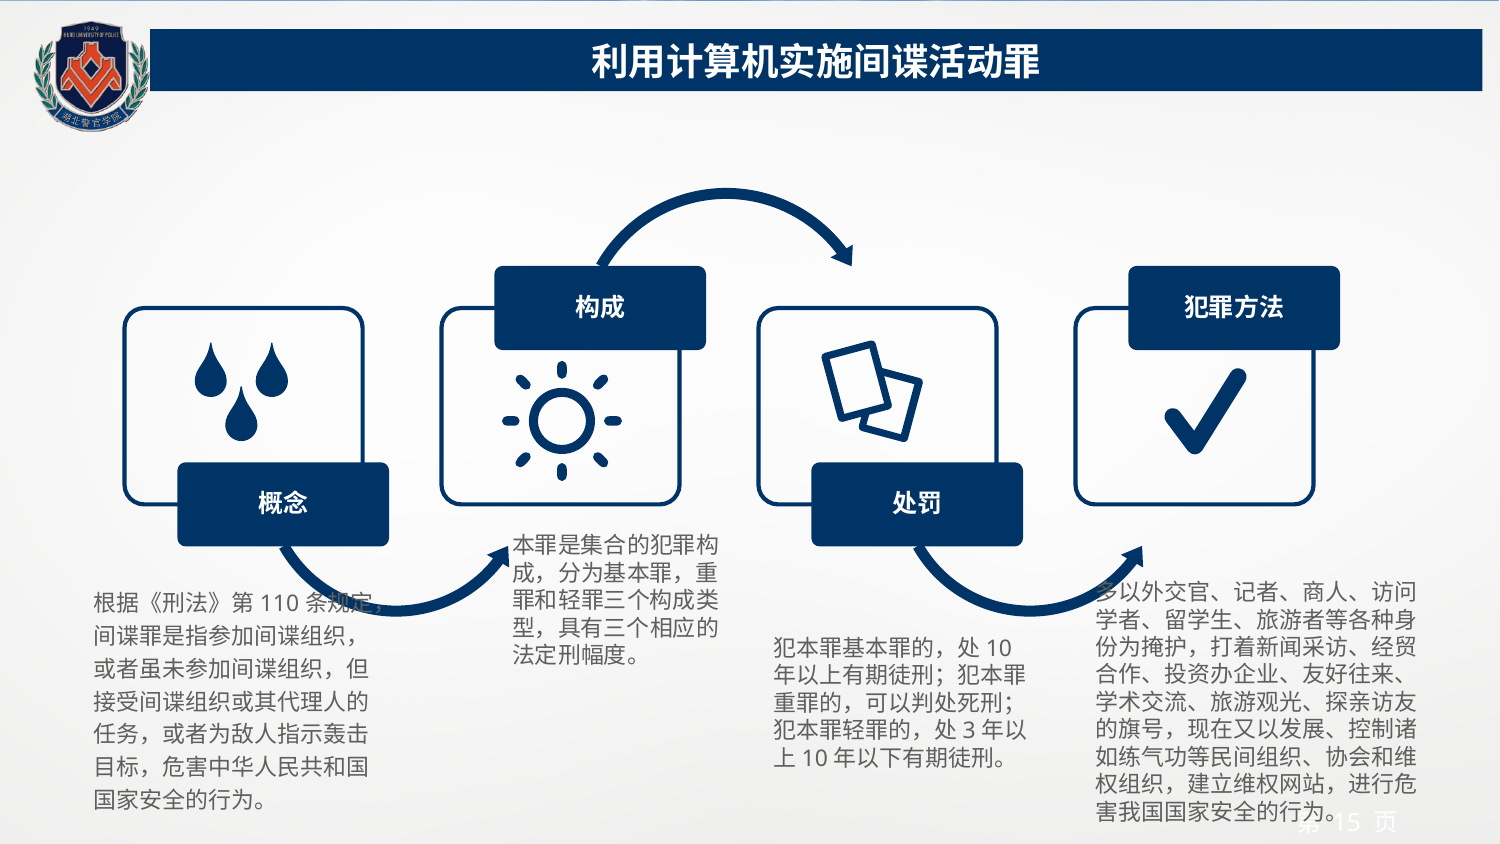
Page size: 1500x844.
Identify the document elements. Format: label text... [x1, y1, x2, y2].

text_box 犯本罪基本罪的，处10年以上有期徒刑；犯本罪重罪的，可以判处死刑；犯本罪轻罪的，处3年以上10年以下有期徒刑。 [758, 633, 1050, 778]
text_box 本罪是集合的犯罪构成，分为基本罪，重罪和轻罪三个构成类型，具有三个相应的法定刑幅度。 [497, 633, 735, 676]
text_box 多以外交官、记者、商人、访问学者、留学生、旅游者等各种身份为掩护，打着新闻采访、经贸合作、投资办企业、友好往来、学术交流、旅游观光、探亲访友的旗号，现在又以发展、控制诸如练气功等民间组织、协会和维权组织，建立维权网站，进行危害我国国家安全的行为。 [1080, 570, 1454, 833]
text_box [124, 180, 1341, 625]
text_box 根据《刑法》第110条规定，间谍罪是指参加间谍组织，或者虽未参加间谍组织，但接受间谍组织或其代理人的任务，或者为敌人指示轰击目标，危害中华人民共和国国家安全的行为。 [78, 575, 405, 821]
picture [0, 0, 1500, 844]
text_box 利用计算机实施间谍活动罪 [150, 29, 1483, 92]
